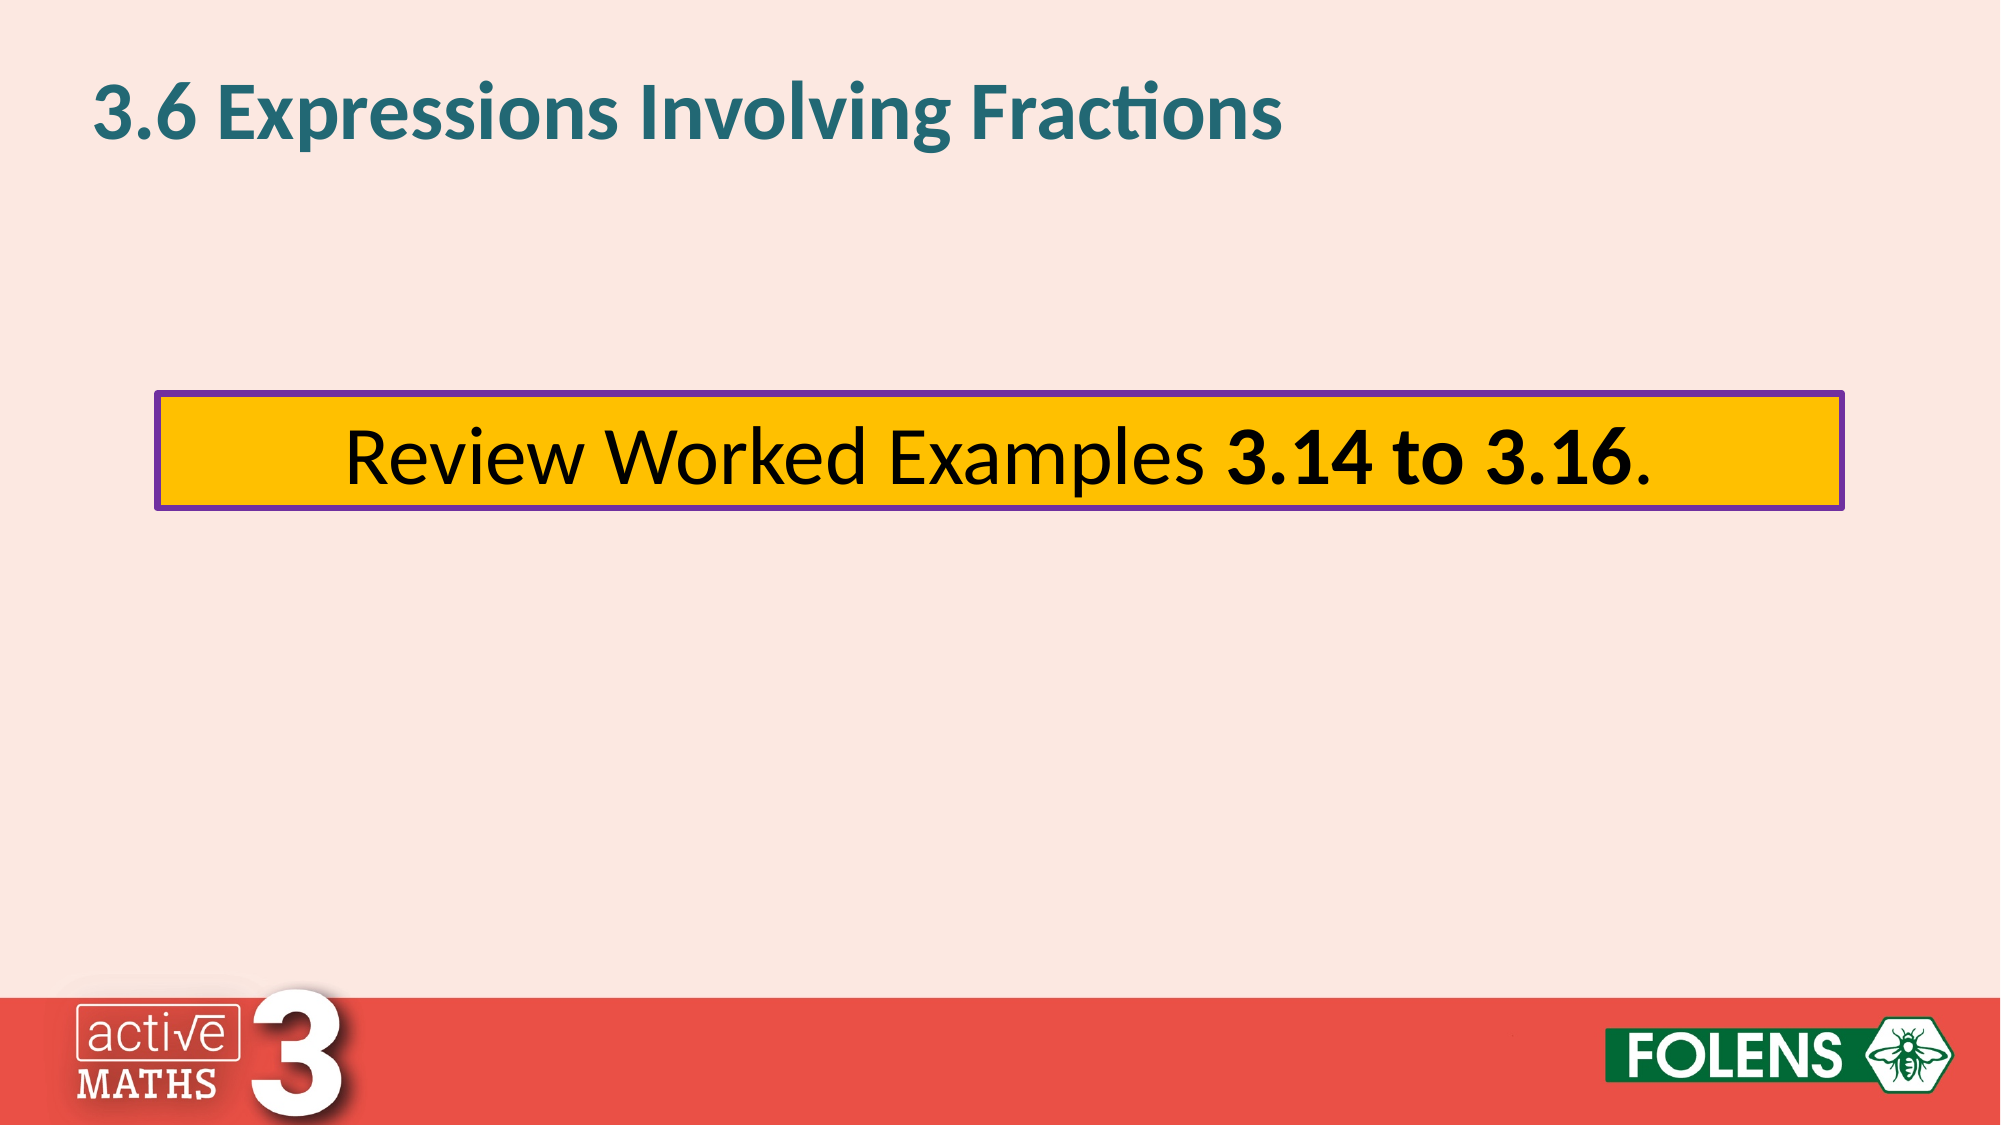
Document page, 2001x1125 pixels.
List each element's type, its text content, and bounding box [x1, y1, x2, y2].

text_box Review Worked Examples 3.14 to 3.16. [157, 393, 1842, 509]
text_box 3.6 Expressions Involving Fractions [75, 59, 1801, 162]
picture [0, 0, 2001, 1125]
